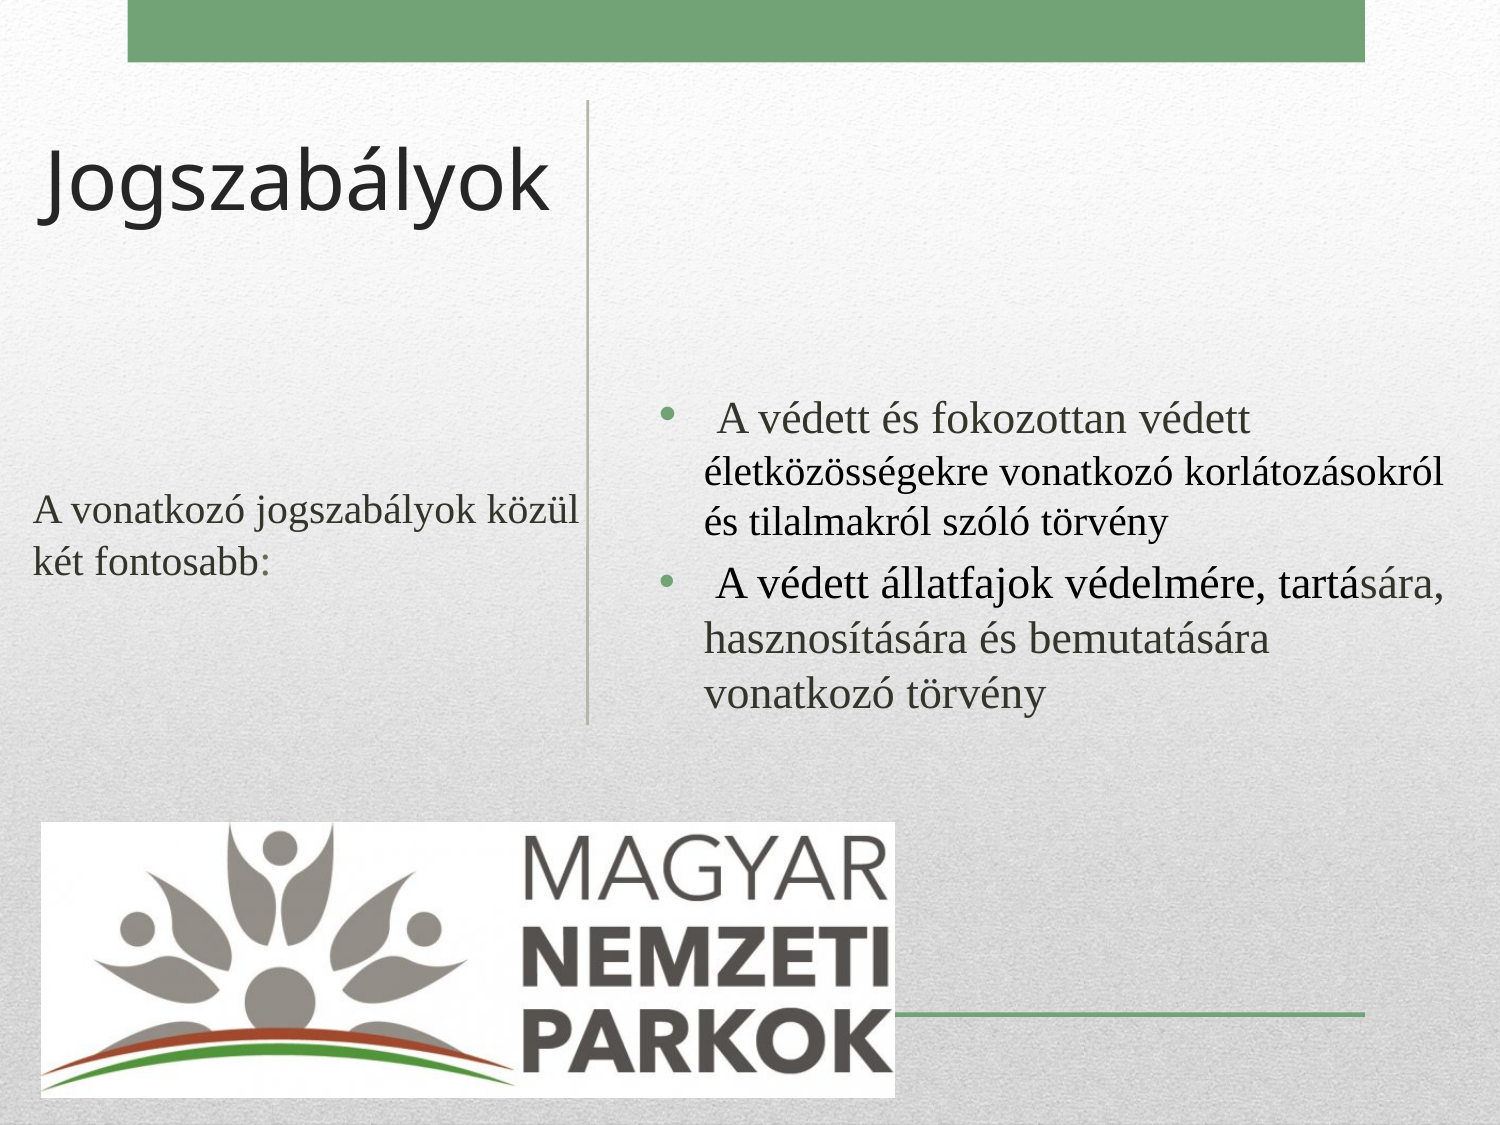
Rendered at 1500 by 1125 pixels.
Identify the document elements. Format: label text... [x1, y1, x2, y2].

title Jogszabályok [29, 0, 1143, 235]
picture [40, 821, 895, 1099]
list A védett és fokozottan védett életközösségekre vonatkozó korlátozásokról és tilalmakról szóló törvény A védett állatfajok védelmére, tartására, hasznosítására és bemutatására vonatkozó törvény [643, 172, 1471, 929]
list A vonatkozó jogszabályok közül két fontosabb: [17, 290, 632, 776]
